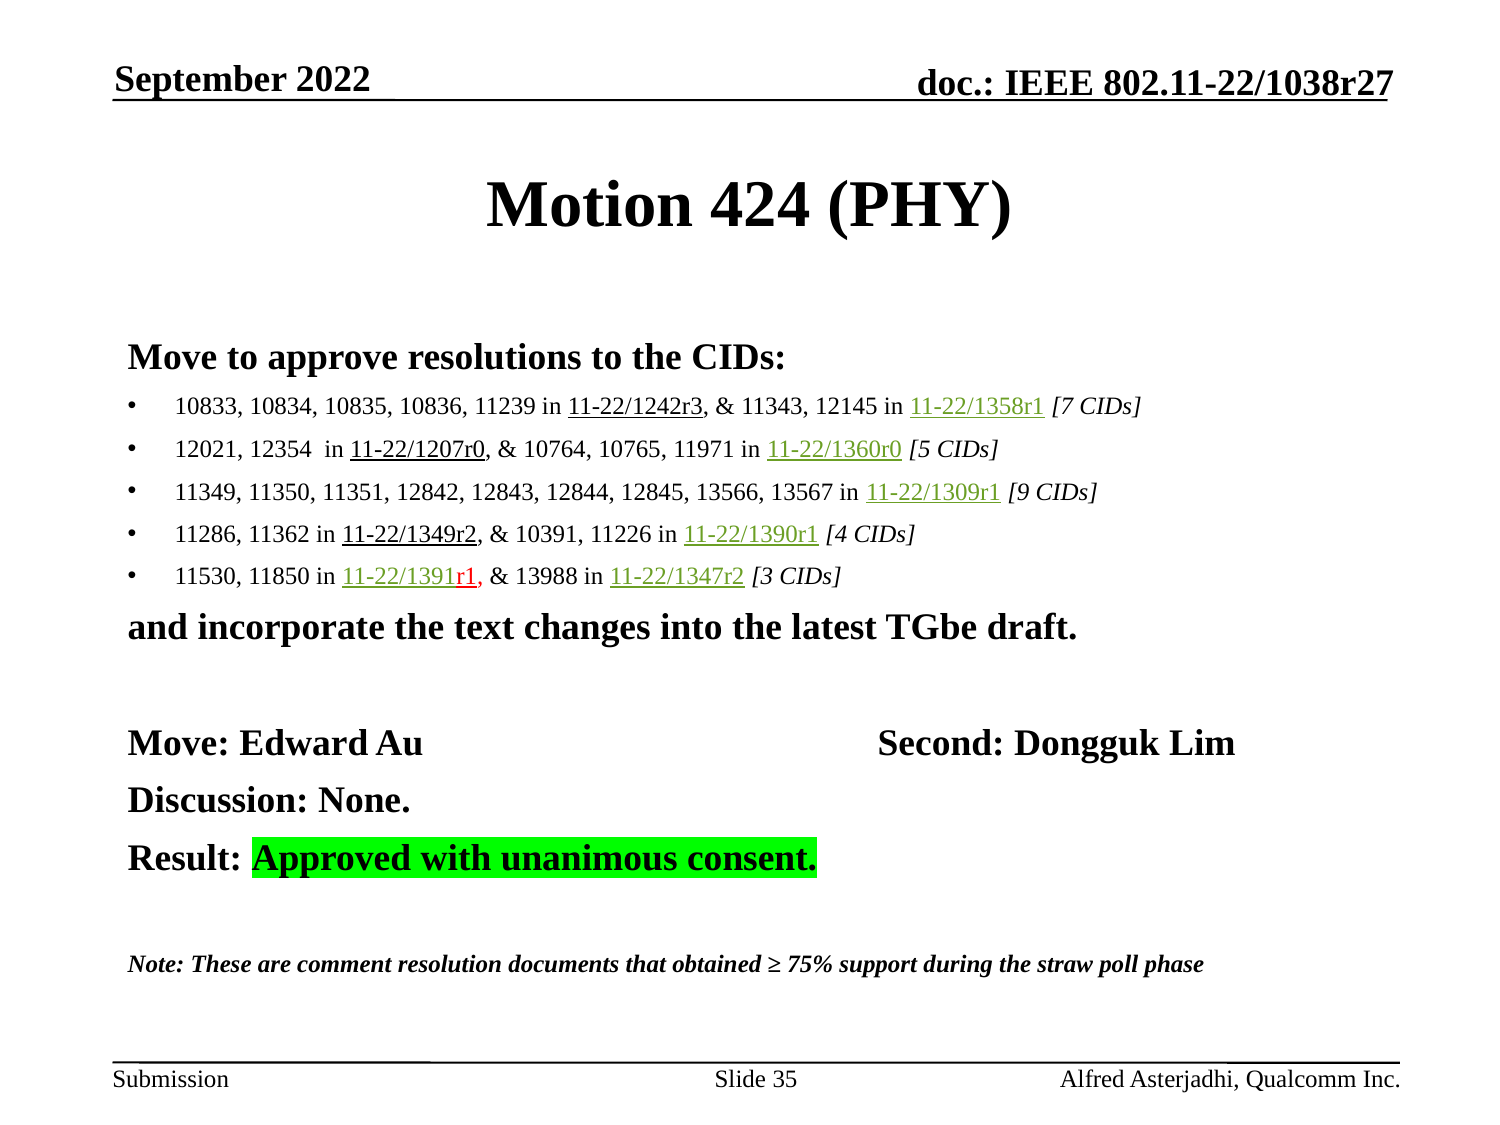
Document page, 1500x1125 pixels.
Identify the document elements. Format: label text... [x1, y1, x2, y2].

slide_number Slide 35 [712, 1061, 800, 1123]
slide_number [114, 54, 423, 100]
list Move to approve resolutions to the CIDs: 10833, 10834, 10835, 10836, 11239 in 11-22/1242r3, & 11343, 12145 in 11-22/1358r1 [7 CIDs] 12021, 12354 in 11-22/1207r0, & 10764, 10765, 11971 in 11-22/1360r0 [5 CIDs] 11349, 11350, 11351, 12842, 12843, 12844, 12845, 13566, 13567 in 11-22/1309r1 [9 CIDs] 11286, 11362 in 11-22/1349r2, & 10391, 11226 in 11-22/1390r1 [4 CIDs] 11530, 11850 in 11-22/1391r1, & 13988 in 11-22/1347r2 [3 CIDs] and incorporate the text changes into the latest TGbe draft. Move: Edward Au Second: Dongguk Lim Discussion: None. Result: Approved with unanimous consent. Note: These are comment resolution documents that obtained ≥ 75% support during the straw poll phase [112, 324, 1388, 1063]
title Motion 424 (PHY) [112, 112, 1388, 288]
footer Alfred Asterjadhi, Qualcomm Inc. [878, 1061, 1402, 1093]
